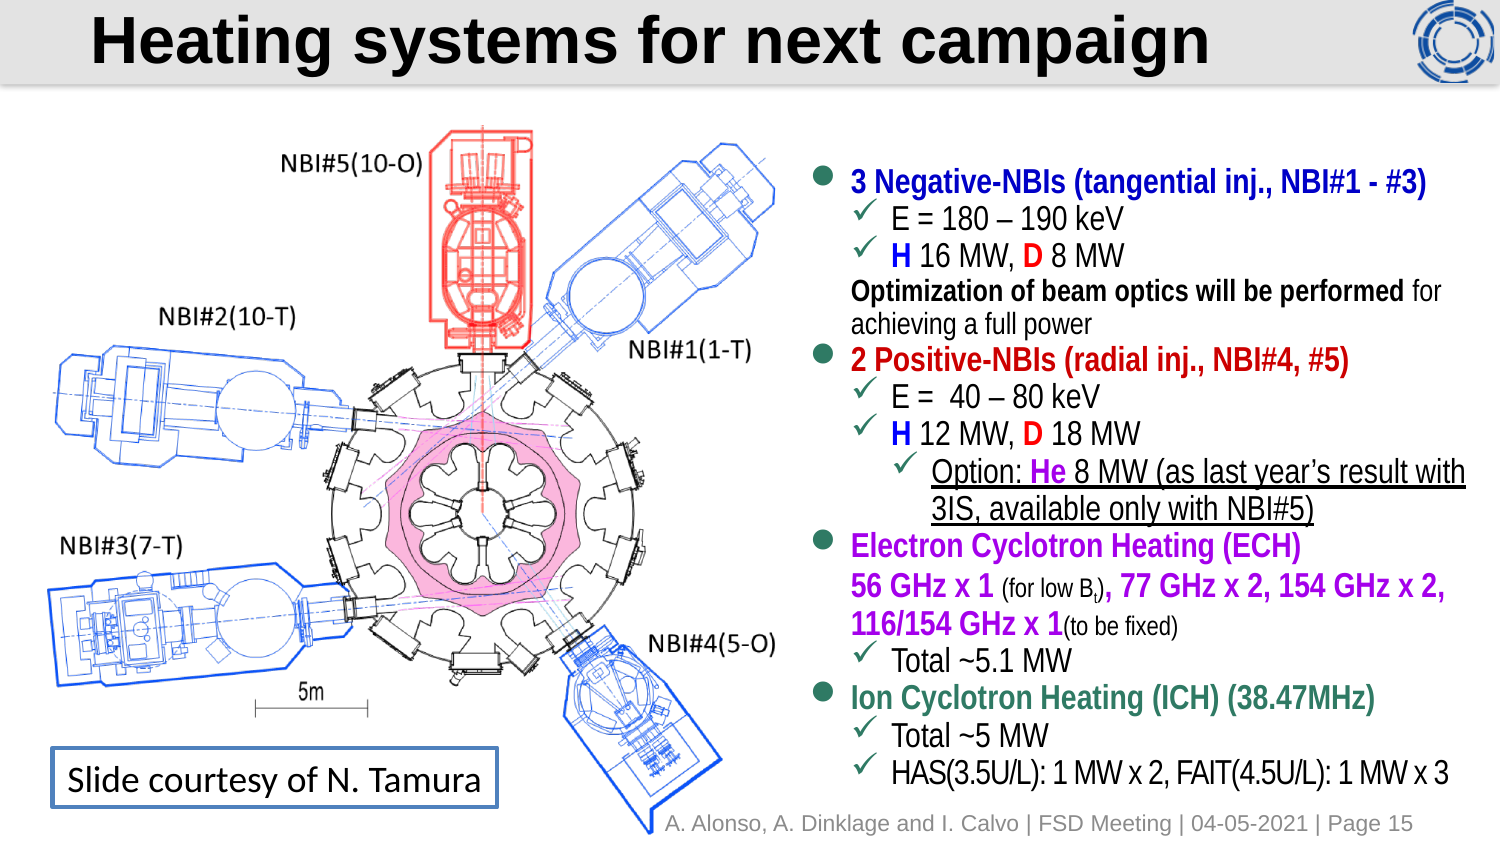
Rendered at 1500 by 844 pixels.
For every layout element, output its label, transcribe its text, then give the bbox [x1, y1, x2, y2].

title Heating systems for next campaign [75, 15, 1313, 72]
picture [41, 125, 777, 835]
footer A. Alonso, A. Dinklage and I. Calvo | FSD Meeting | 04-05-2021 | Page 15 [781, 805, 1429, 839]
text_box 3 Negative-NBIs (tangential inj., NBI#1 - #3) E = 180 – 190 keV H 16 MW, D 8 MW Optimization of beam optics will be performed for achieving a full power 2 Positive-NBIs (radial inj., NBI#4, #5) E = 40 – 80 keV H 12 MW, D 18 MW Option: He 8 MW (as last year’s result with 3IS, available only with NBI#5) Electron Cyclotron Heating (ECH) 56 GHz x 1 (for low Bt), 77 GHz x 2, 154 GHz x 2, 116/154 GHz x 1(to be fixed) Total ~5.1 MW Ion Cyclotron Heating (ICH) (38.47MHz) Total ~5 MW HAS(3.5U/L): 1 MW x 2, FAIT(4.5U/L): 1 MW x 3 [799, 158, 1483, 798]
